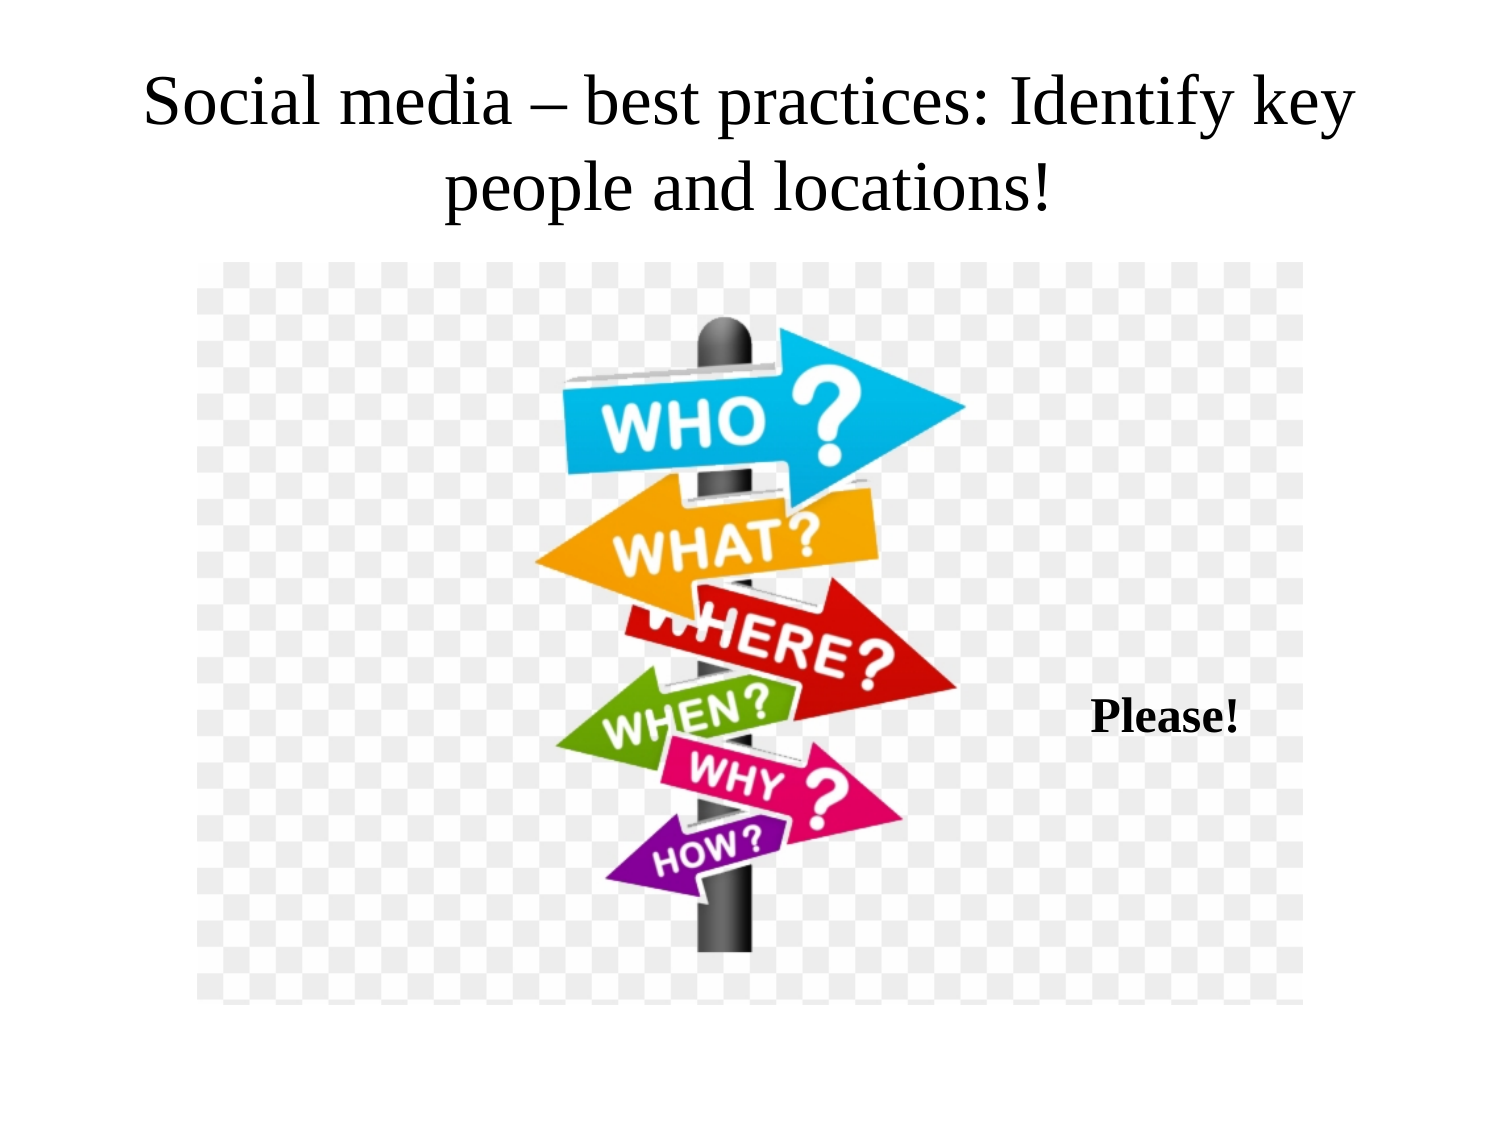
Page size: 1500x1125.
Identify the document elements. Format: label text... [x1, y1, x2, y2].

title Social media – best practices: Identify key people and locations! [75, 45, 1425, 233]
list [196, 262, 1304, 1006]
